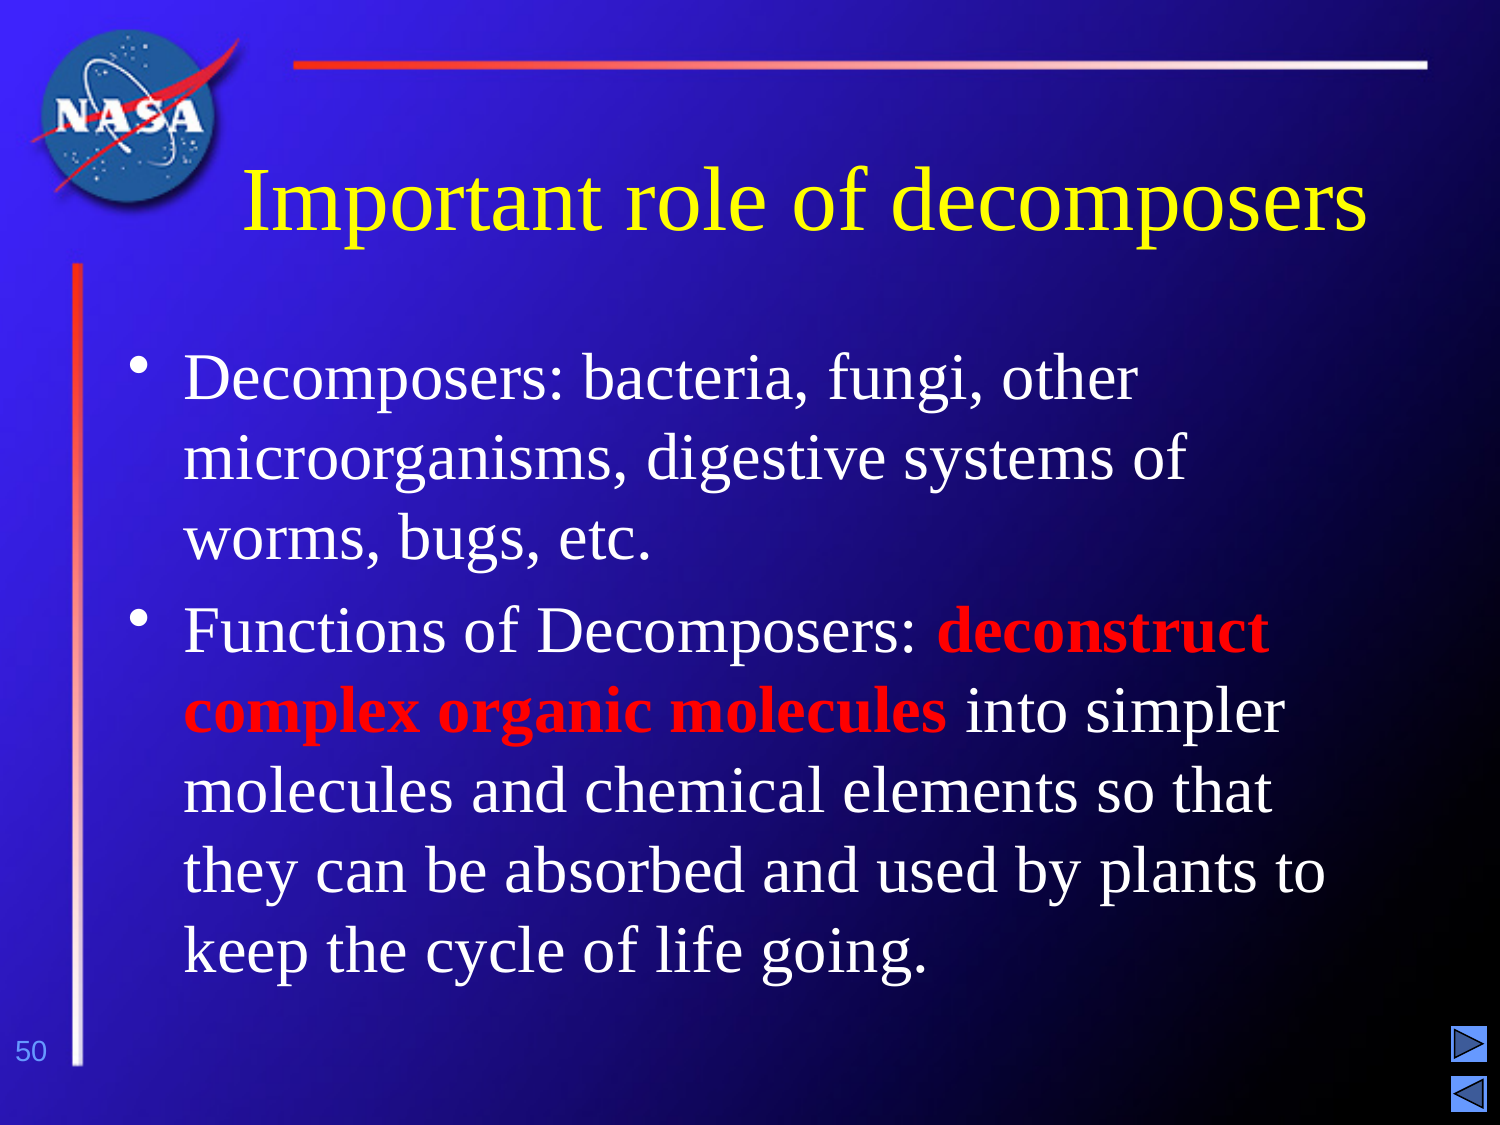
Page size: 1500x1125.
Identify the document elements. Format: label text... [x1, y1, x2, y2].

title Important role of decomposers [112, 99, 1500, 288]
list Decomposers: bacteria, fungi, other microorganisms, digestive systems of worms, bugs, etc. Functions of Decomposers: deconstruct complex organic molecules into simpler molecules and chemical elements so that they can be absorbed and used by plants to keep the cycle of life going. [112, 324, 1388, 1000]
picture [0, 0, 1500, 1125]
slide_number 50 [0, 1025, 63, 1075]
